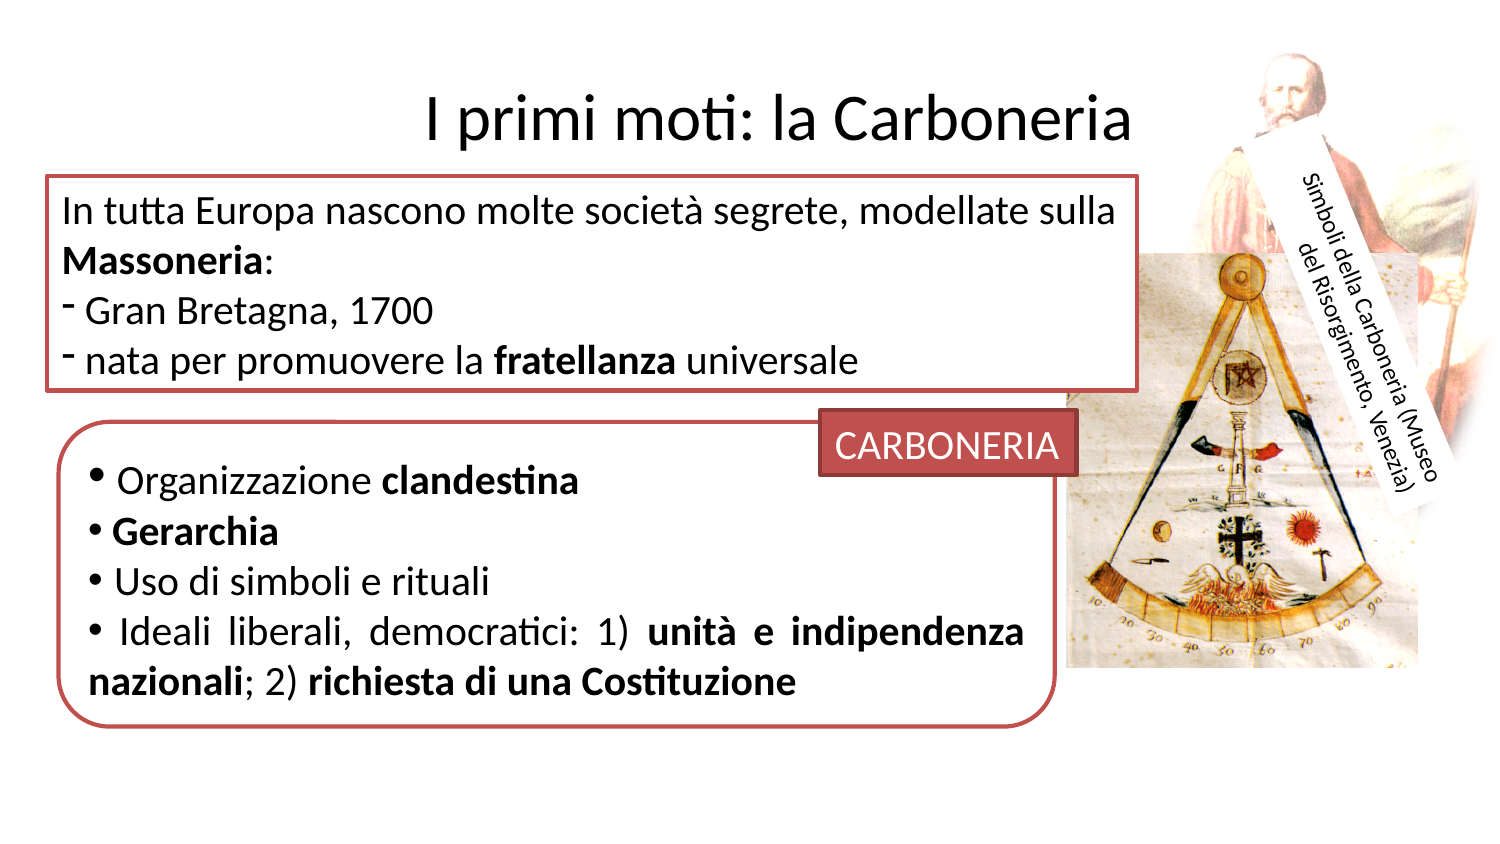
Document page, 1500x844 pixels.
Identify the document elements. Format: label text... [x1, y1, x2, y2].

text_box In tutta Europa nascono molte società segrete, modellate sulla Massoneria: Gran Bretagna, 1700 nata per promuovere la fratellanza universale [45, 174, 1139, 393]
picture [1066, 11, 1500, 669]
text_box CARBONERIA [818, 408, 1061, 477]
text_box Organizzazione clandestina Gerarchia Uso di simboli e rituali Ideali liberali, democratici: 1) unità e indipendenza nazionali; 2) richiesta di una Costituzione [56, 419, 1057, 729]
title I primi moti: la Carboneria [70, 23, 1167, 205]
